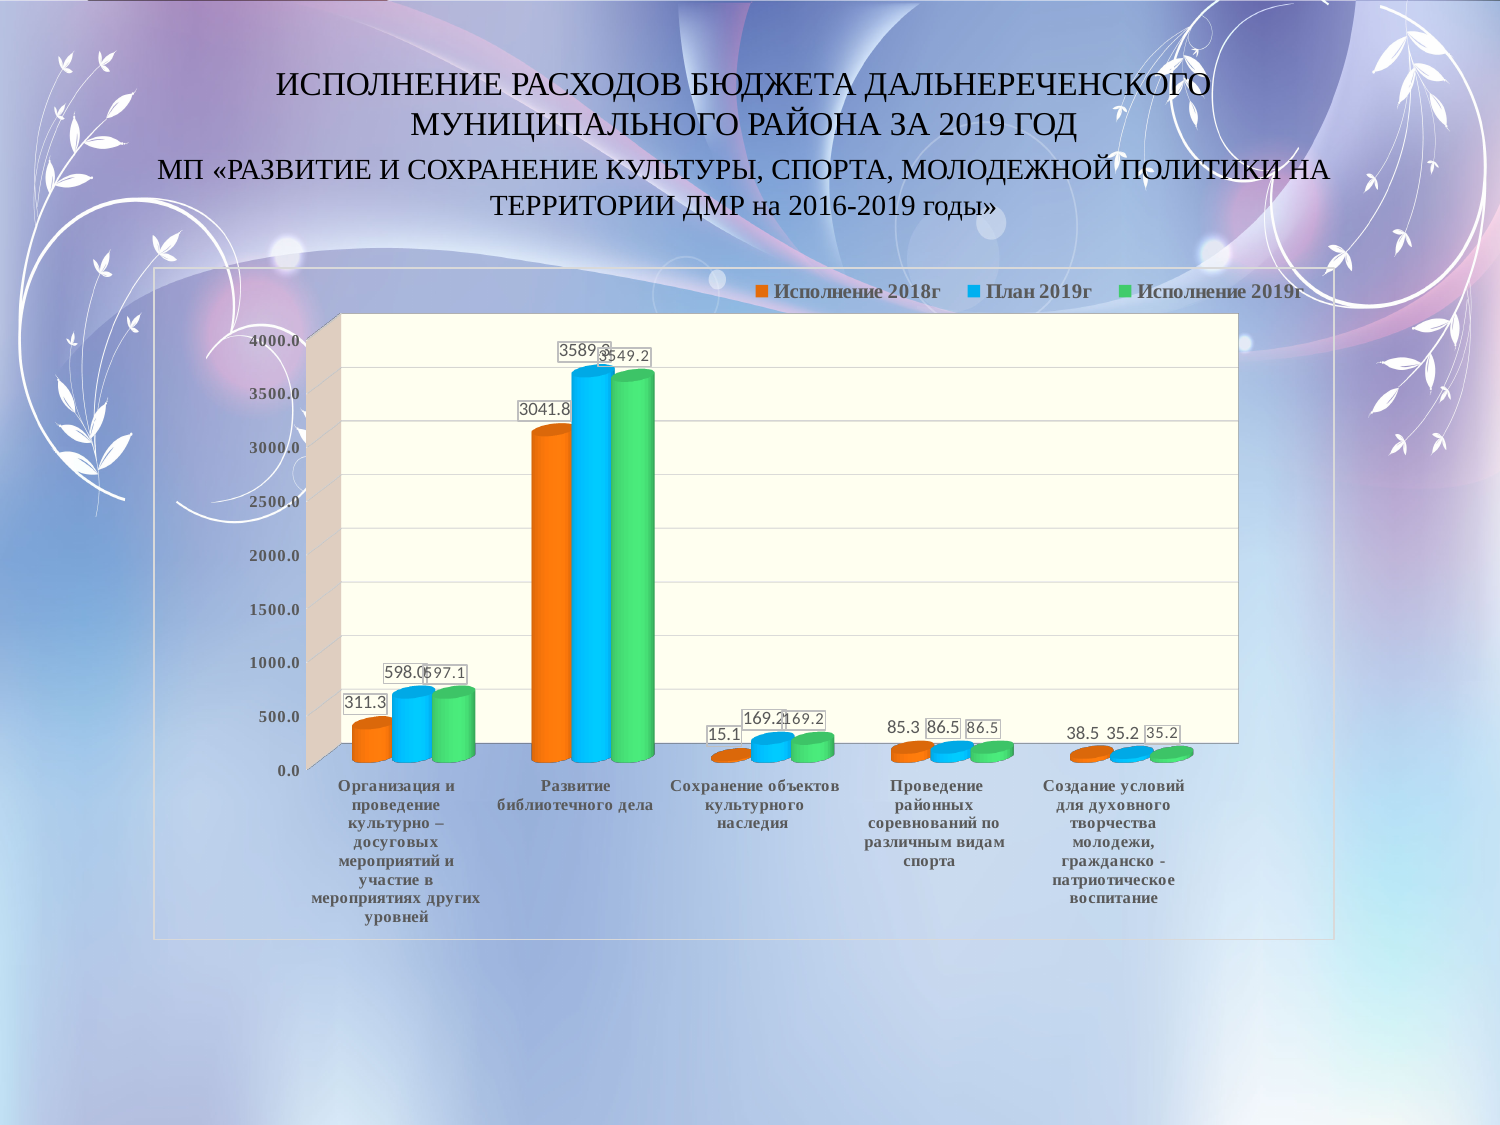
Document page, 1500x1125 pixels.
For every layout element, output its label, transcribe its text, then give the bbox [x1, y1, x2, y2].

chart [153, 266, 1335, 941]
picture [0, 0, 1500, 1125]
text_box ИСПОЛНЕНИЕ РАСХОДОВ БЮДЖЕТА ДАЛЬНЕРЕЧЕНСКОГО МУНИЦИПАЛЬНОГО РАЙОНА ЗА 2019 ГОД МП «РАЗВИТИЕ И СОХРАНЕНИЕ КУЛЬТУРЫ, СПОРТА, МОЛОДЕЖНОЙ ПОЛИТИКИ НА ТЕРРИТОРИИ ДМР на 2016-2019 годы» [123, 54, 1365, 230]
